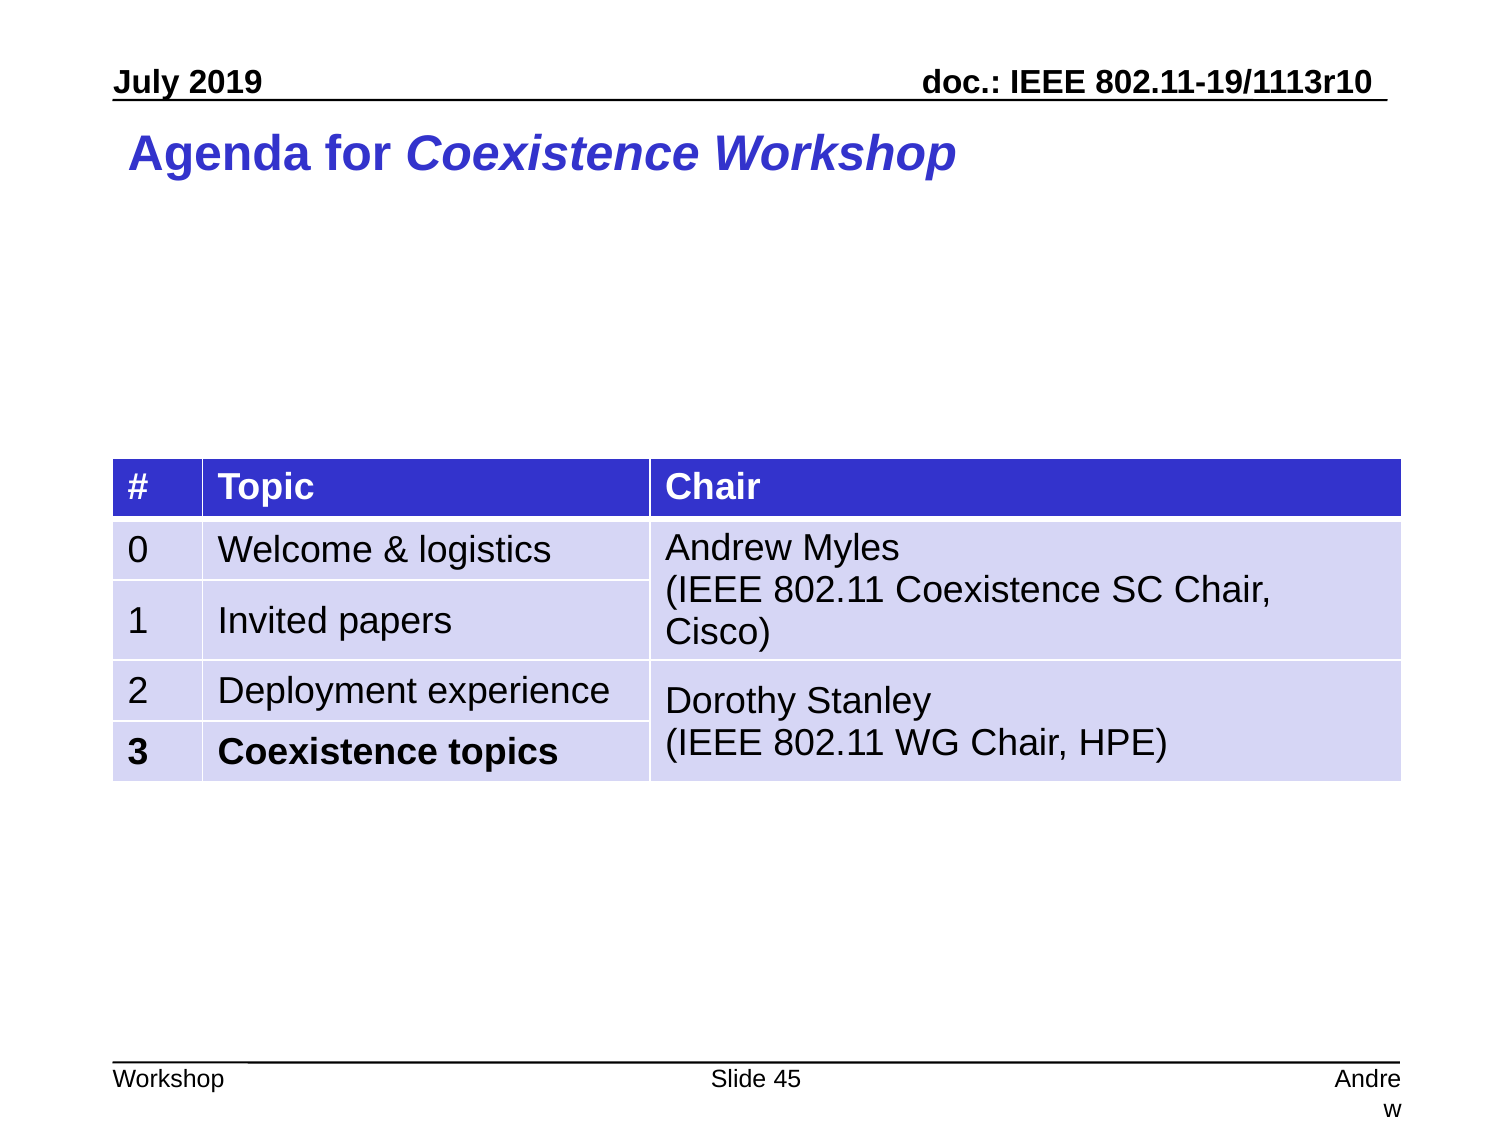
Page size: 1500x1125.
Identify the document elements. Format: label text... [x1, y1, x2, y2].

table_cell Coexistence topics [203, 722, 649, 781]
table_cell 0 [113, 522, 202, 579]
table_cell 2 [113, 661, 202, 720]
table_cell Deployment experience [203, 661, 649, 720]
table_cell Invited papers [203, 581, 649, 659]
table_cell 3 [113, 722, 202, 781]
table_header Chair [651, 459, 1401, 516]
table_cell 1 [113, 581, 202, 659]
footer Andrew Myles, Cisco [1320, 1061, 1402, 1093]
table_header Topic [203, 459, 649, 516]
title Agenda for Coexistence Workshop [112, 112, 1388, 288]
table_cell Dorothy Stanley (IEEE 802.11 WG Chair, HPE) [651, 661, 1401, 781]
table_cell Welcome & logistics [203, 522, 649, 579]
table_cell Andrew Myles (IEEE 802.11 Coexistence SC Chair, Cisco) [651, 522, 1401, 659]
slide_number Slide 45 [709, 1061, 803, 1093]
table_header # [113, 459, 202, 516]
